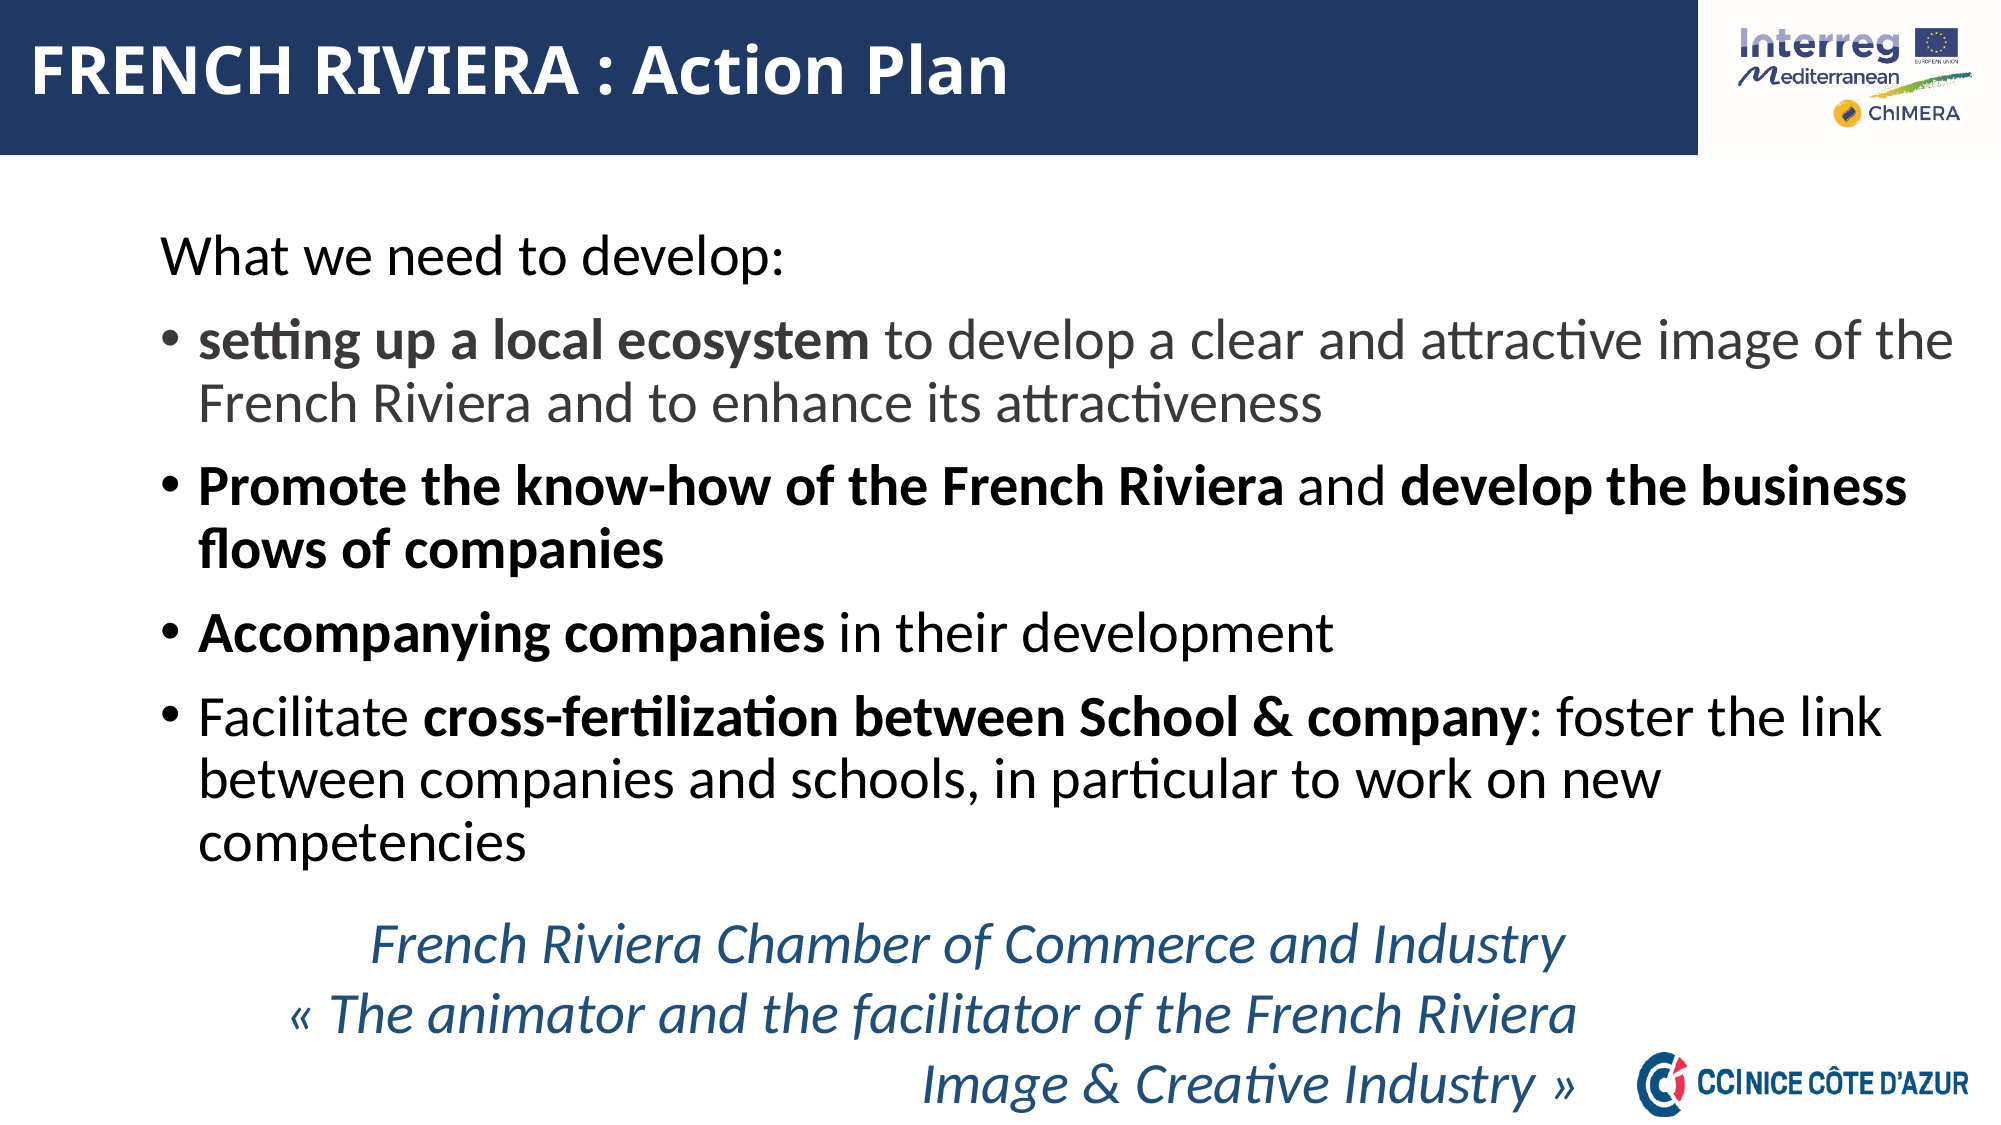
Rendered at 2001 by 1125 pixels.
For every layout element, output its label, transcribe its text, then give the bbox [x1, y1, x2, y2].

title FRENCH RIVIERA : Action Plan [14, 0, 1740, 182]
picture [1637, 1052, 1968, 1117]
list What we need to develop: setting up a local ecosystem to develop a clear and attractive image of the French Riviera and to enhance its attractiveness Promote the know-how of the French Riviera and develop the business flows of companies Accompanying companies in their development Facilitate cross-fertilization between School & company: foster the link between companies and schools, in particular to work on new competencies [145, 217, 1984, 948]
text_box French Riviera Chamber of Commerce and Industry « The animator and the facilitator of the French Riviera Image & Creative Industry » [250, 897, 1594, 1123]
picture [1740, 0, 2000, 156]
